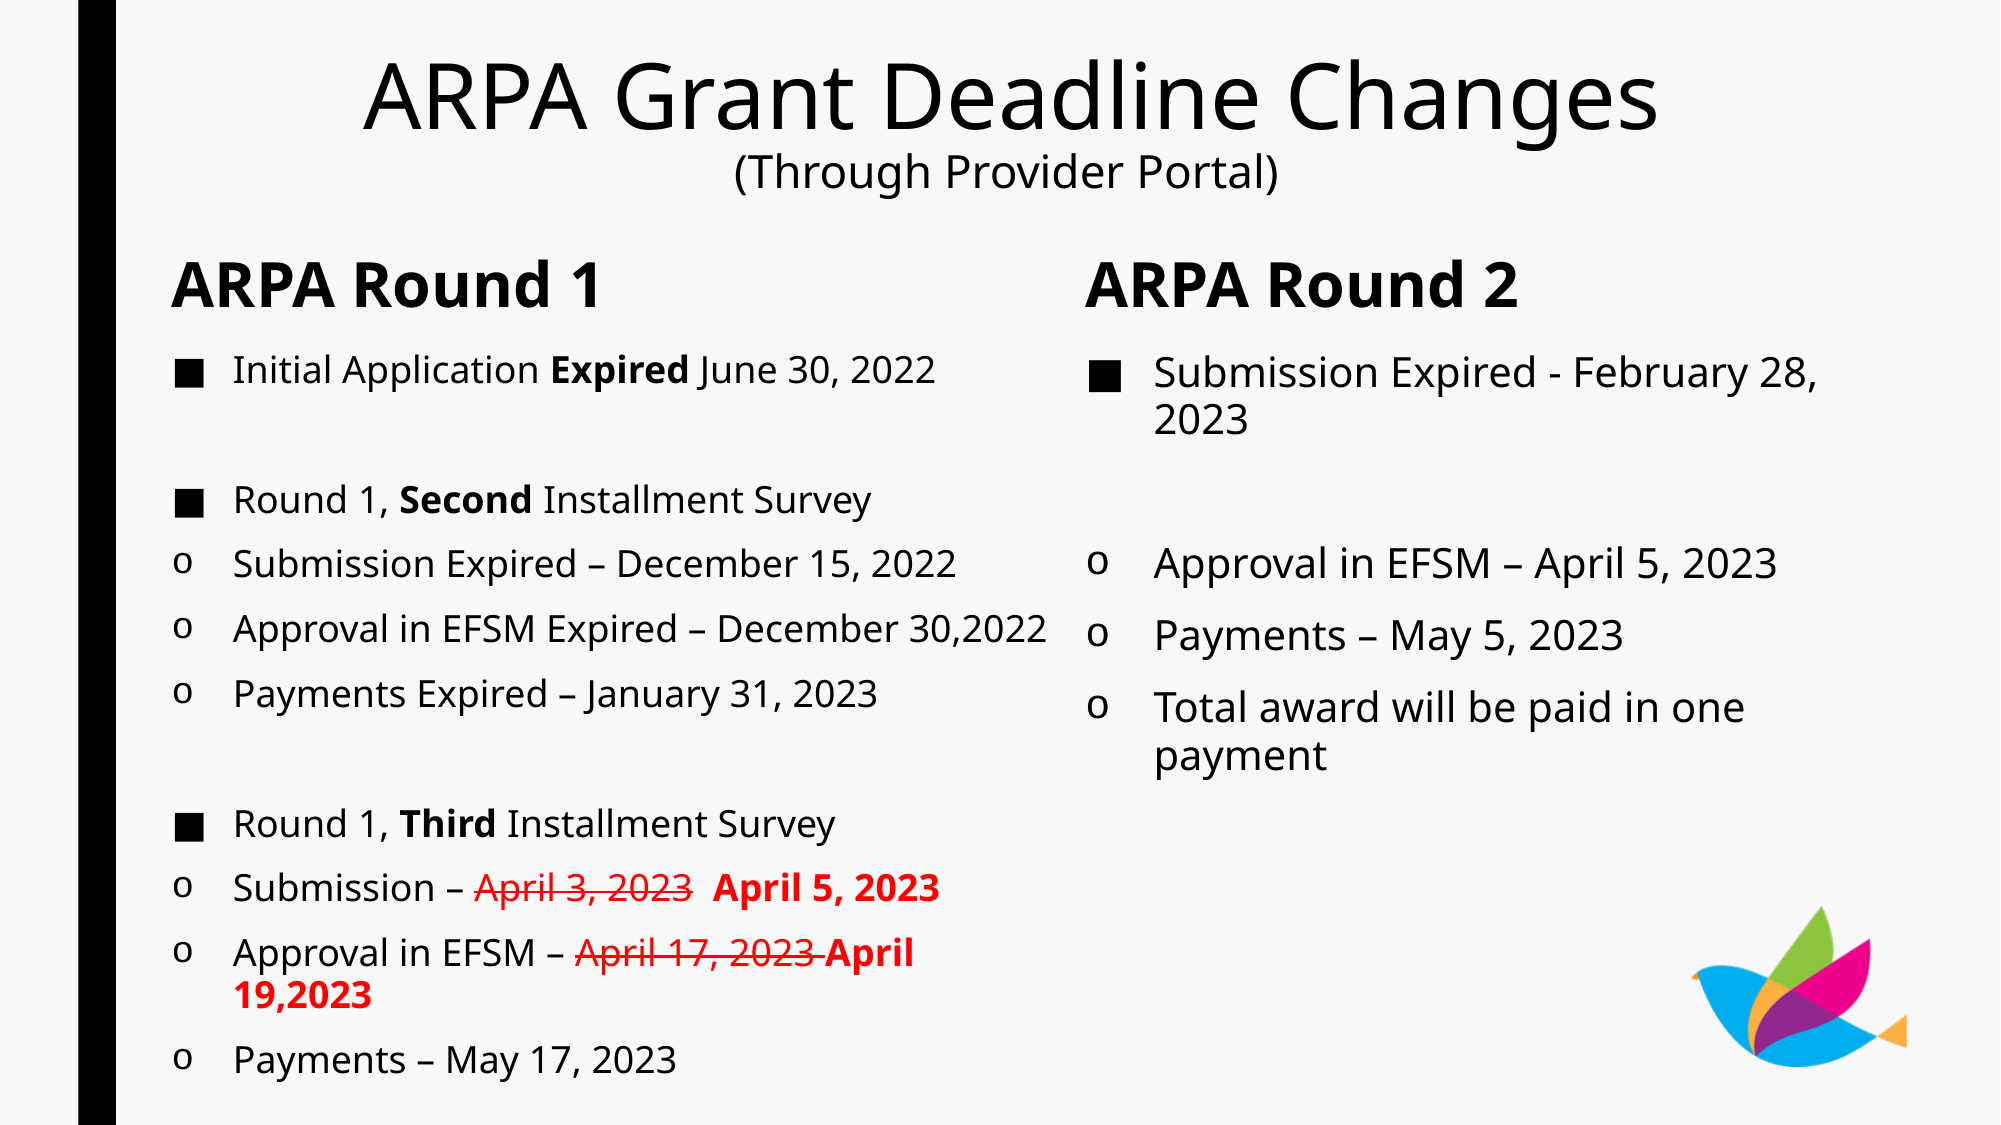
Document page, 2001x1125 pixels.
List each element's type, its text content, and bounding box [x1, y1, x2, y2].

list ARPA Round 1 [156, 244, 954, 328]
picture [1691, 906, 1907, 1067]
list ARPA Round 2 [1070, 244, 1800, 328]
title ARPA Grant Deadline Changes (Through Provider Portal) [225, 43, 1800, 231]
list Submission Expired - February 28, 2023 Approval in EFSM – April 5, 2023 Payments – May 5, 2023 Total award will be paid in one payment [1070, 342, 1856, 1101]
list Initial Application Expired June 30, 2022 Round 1, Second Installment Survey Submission Expired – December 15, 2022 Approval in EFSM Expired – December 30,2022 Payments Expired – January 31, 2023 Round 1, Third Installment Survey Submission – April 3, 2023 April 5, 2023 Approval in EFSM – April 17, 2023 April 19,2023 Payments – May 17, 2023 [156, 342, 1070, 1101]
